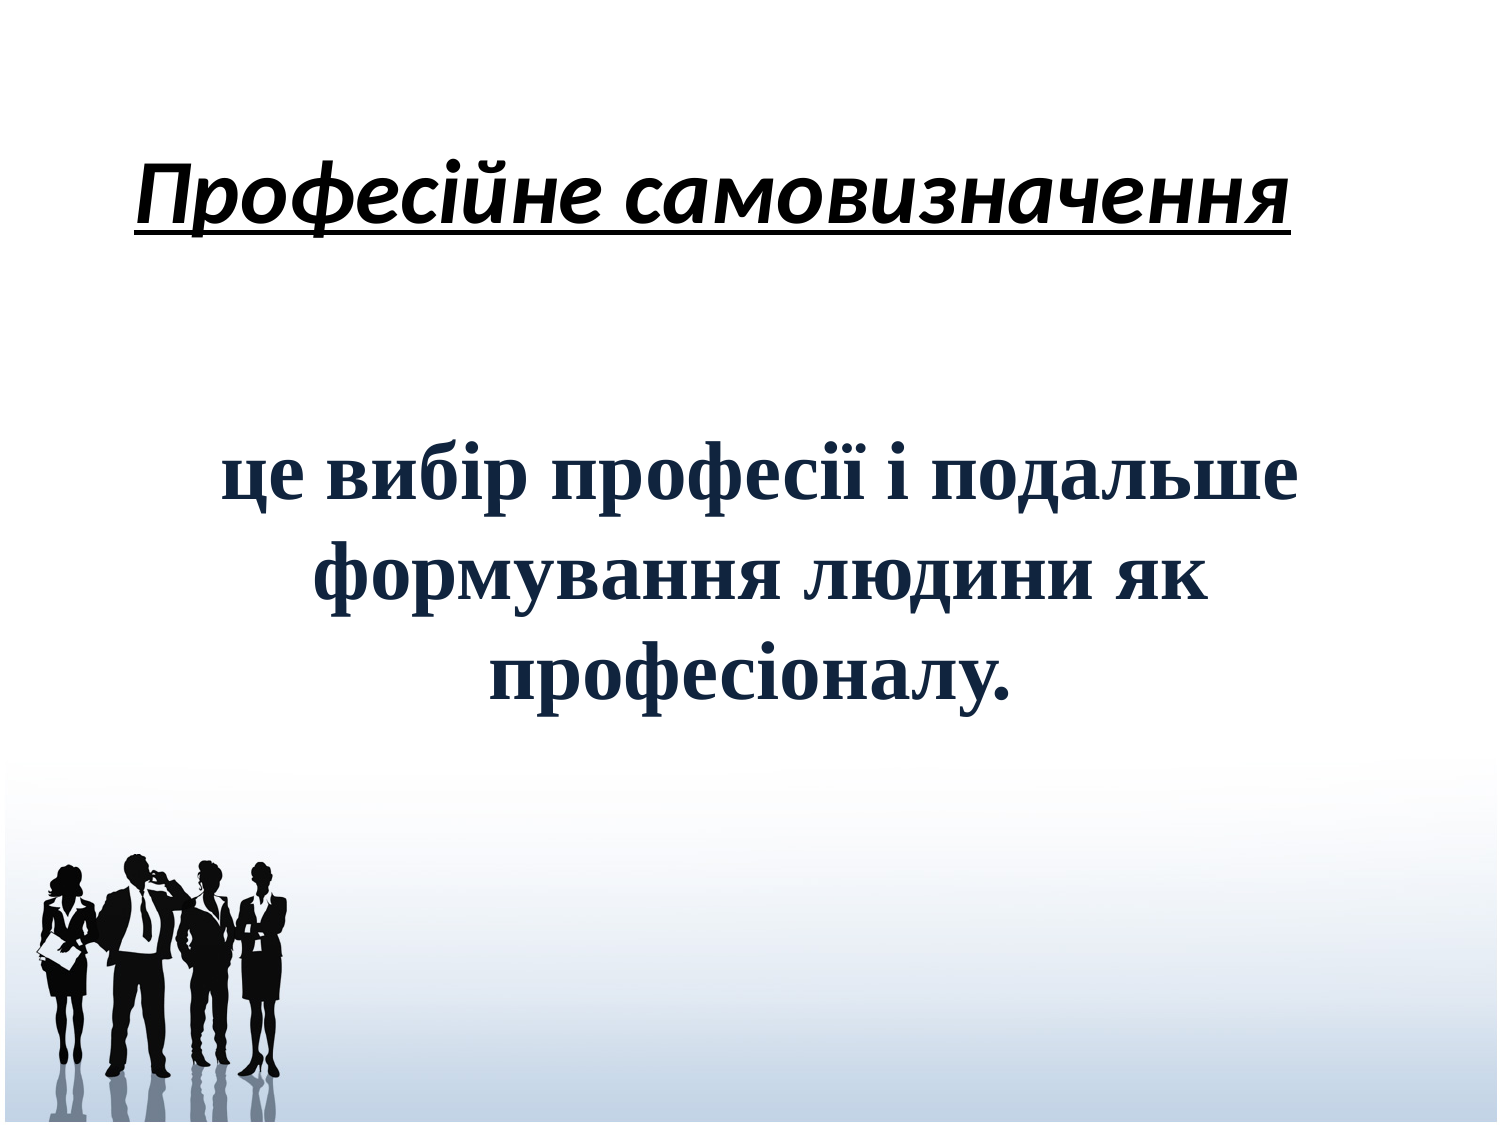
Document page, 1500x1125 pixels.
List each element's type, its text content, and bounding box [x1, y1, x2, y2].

title Професійне самовизначення [0, 42, 1446, 332]
list це вибір професії і подальше формування людини як професіоналу. [70, 408, 1451, 786]
picture [0, 0, 1500, 1125]
